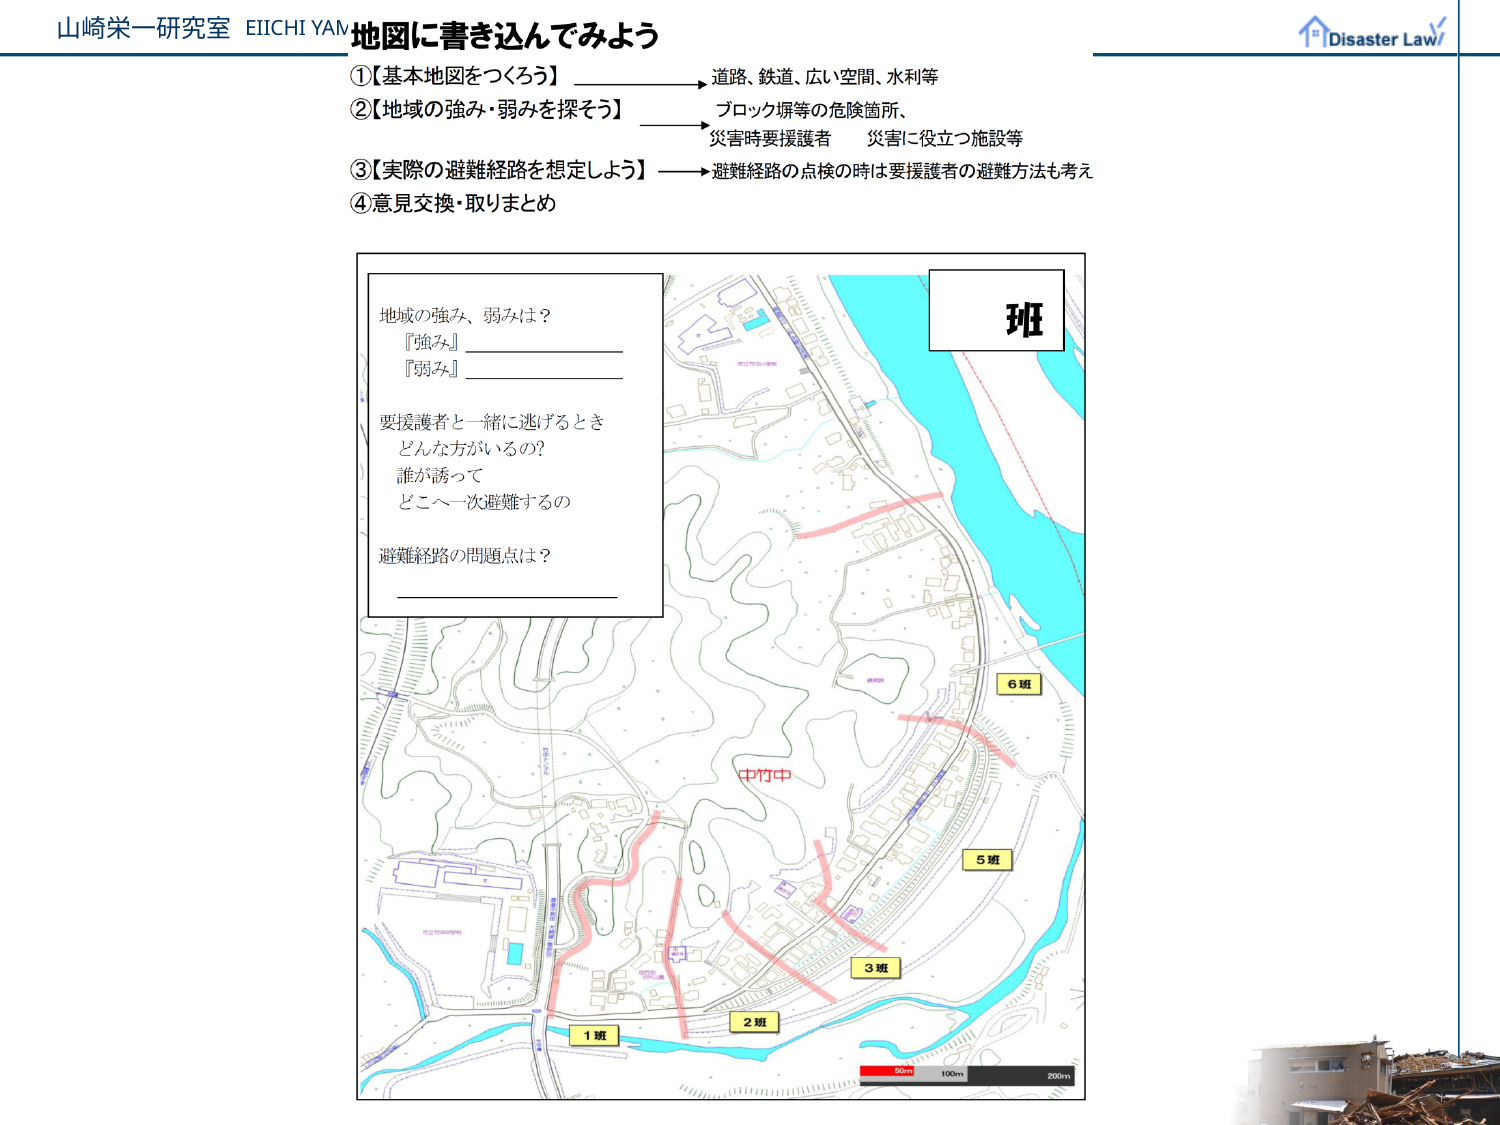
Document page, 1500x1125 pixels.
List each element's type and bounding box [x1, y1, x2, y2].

picture [1298, 15, 1447, 49]
picture [348, 13, 1093, 1107]
picture [1222, 1028, 1500, 1125]
